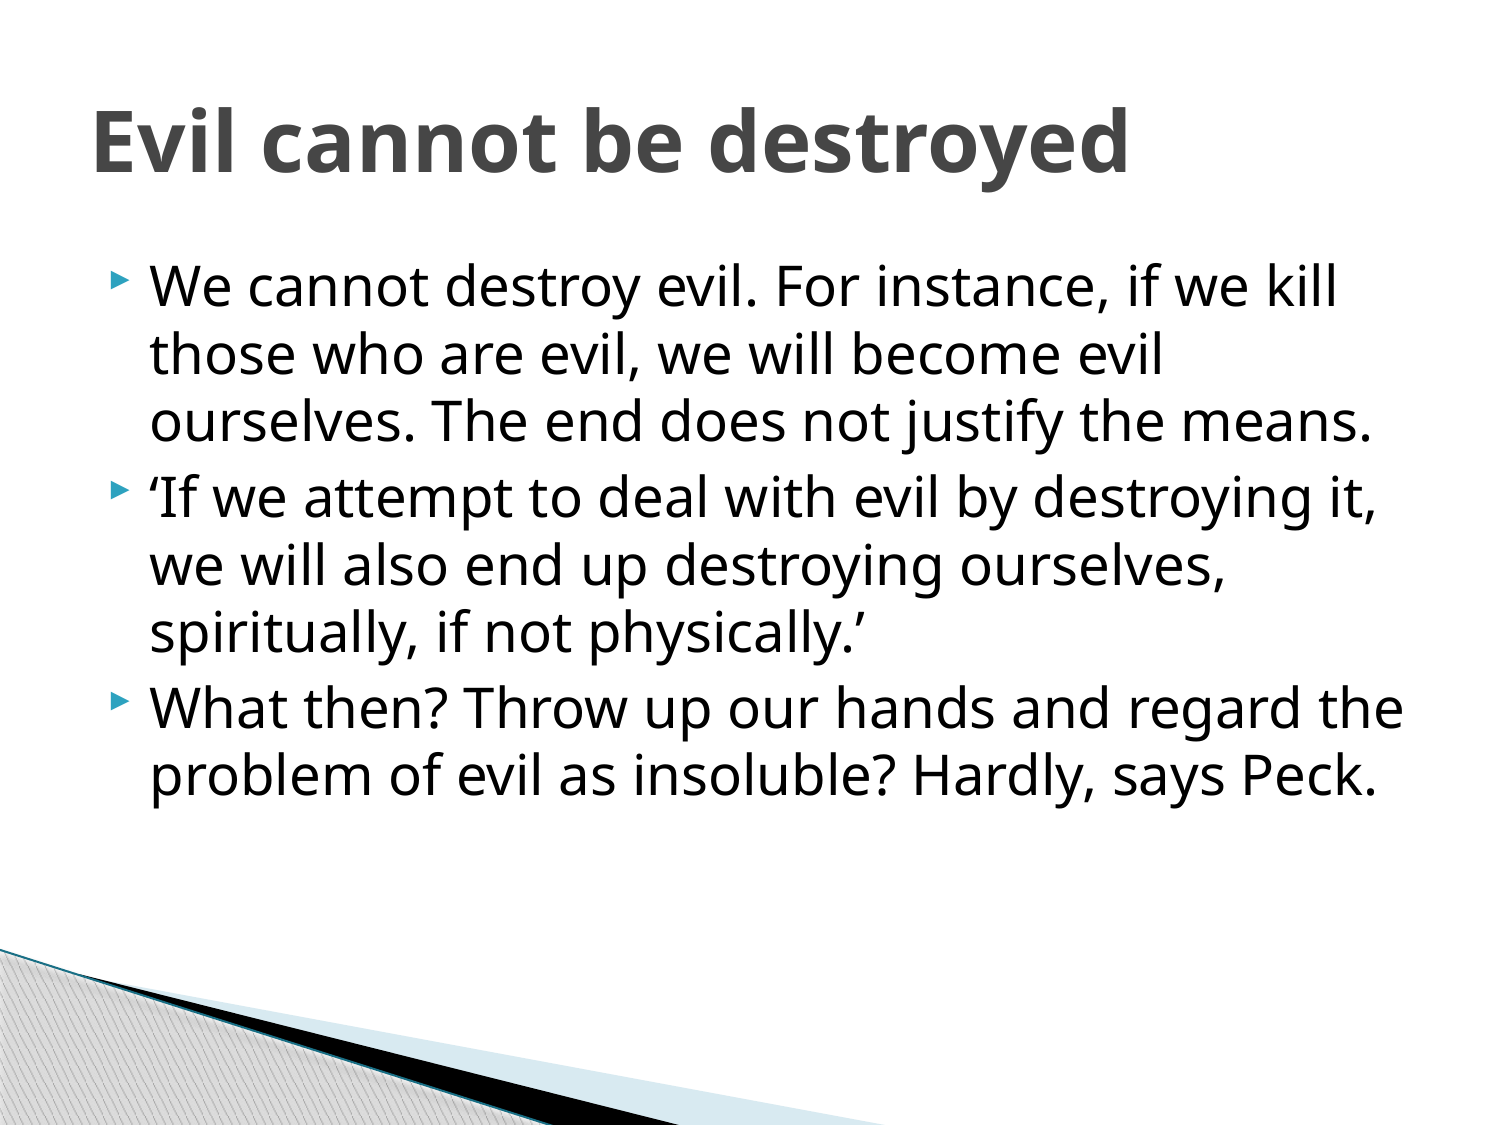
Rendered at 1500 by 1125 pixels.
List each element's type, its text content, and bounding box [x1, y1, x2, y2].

list We cannot destroy evil. For instance, if we kill those who are evil, we will become evil ourselves. The end does not justify the means. ‘If we attempt to deal with evil by destroying it, we will also end up destroying ourselves, spiritually, if not physically.’ What then? Throw up our hands and regard the problem of evil as insoluble? Hardly, says Peck. [75, 243, 1425, 986]
title Evil cannot be destroyed [75, 45, 1425, 233]
